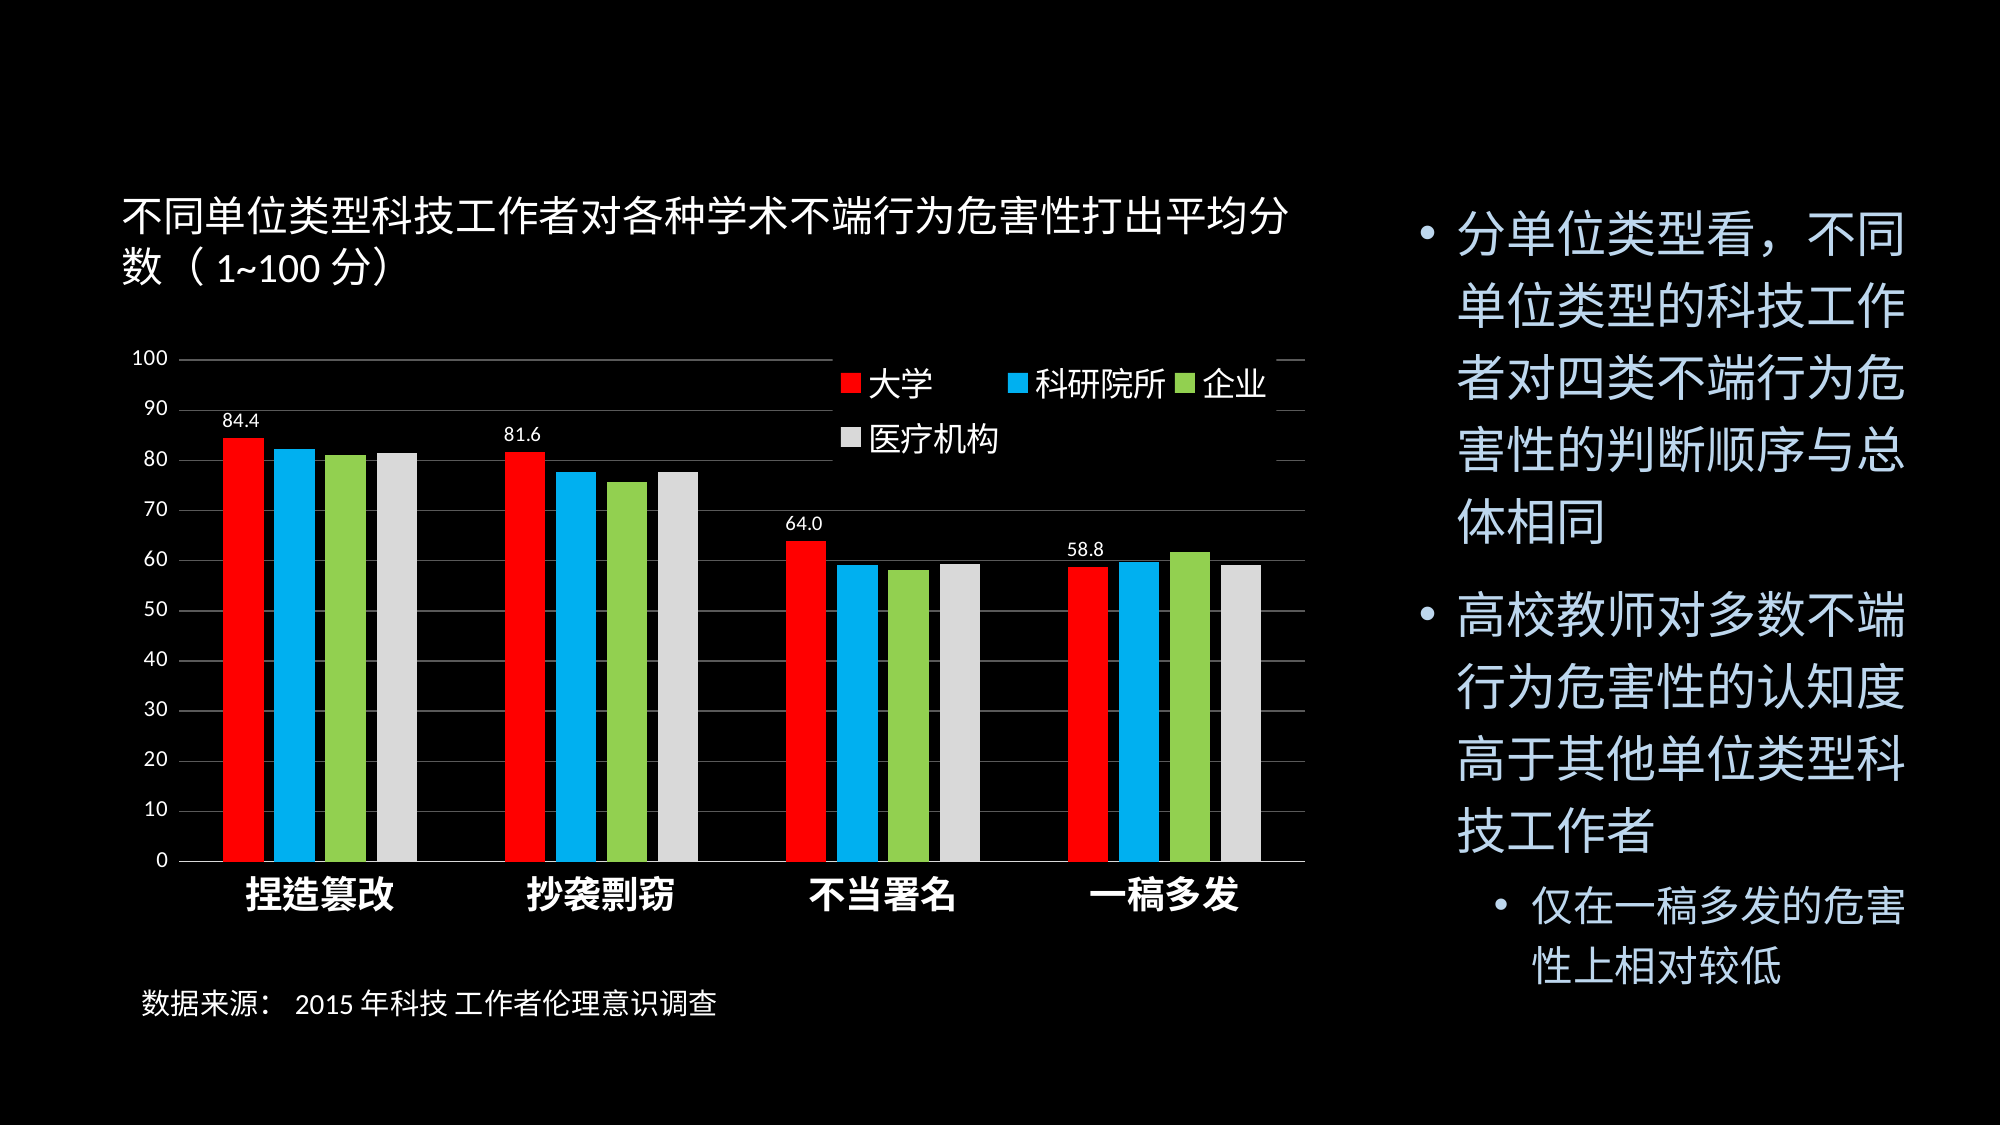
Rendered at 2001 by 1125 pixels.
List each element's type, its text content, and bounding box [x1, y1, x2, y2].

text_box 不同单位类型科技工作者对各种学术不端行为危害性打出平均分数（1~100分） [106, 182, 1330, 298]
list 分单位类型看，不同单位类型的科技工作者对四类不端行为危害性的判断顺序与总体相同 高校教师对多数不端行为危害性的认知度高于其他单位类型科技工作者 仅在一稿多发的危害性上相对较低 [1403, 182, 1942, 943]
text_box 数据来源：2015年科技 工作者伦理意识调查 [126, 1004, 1330, 1028]
chart [106, 335, 1330, 1004]
